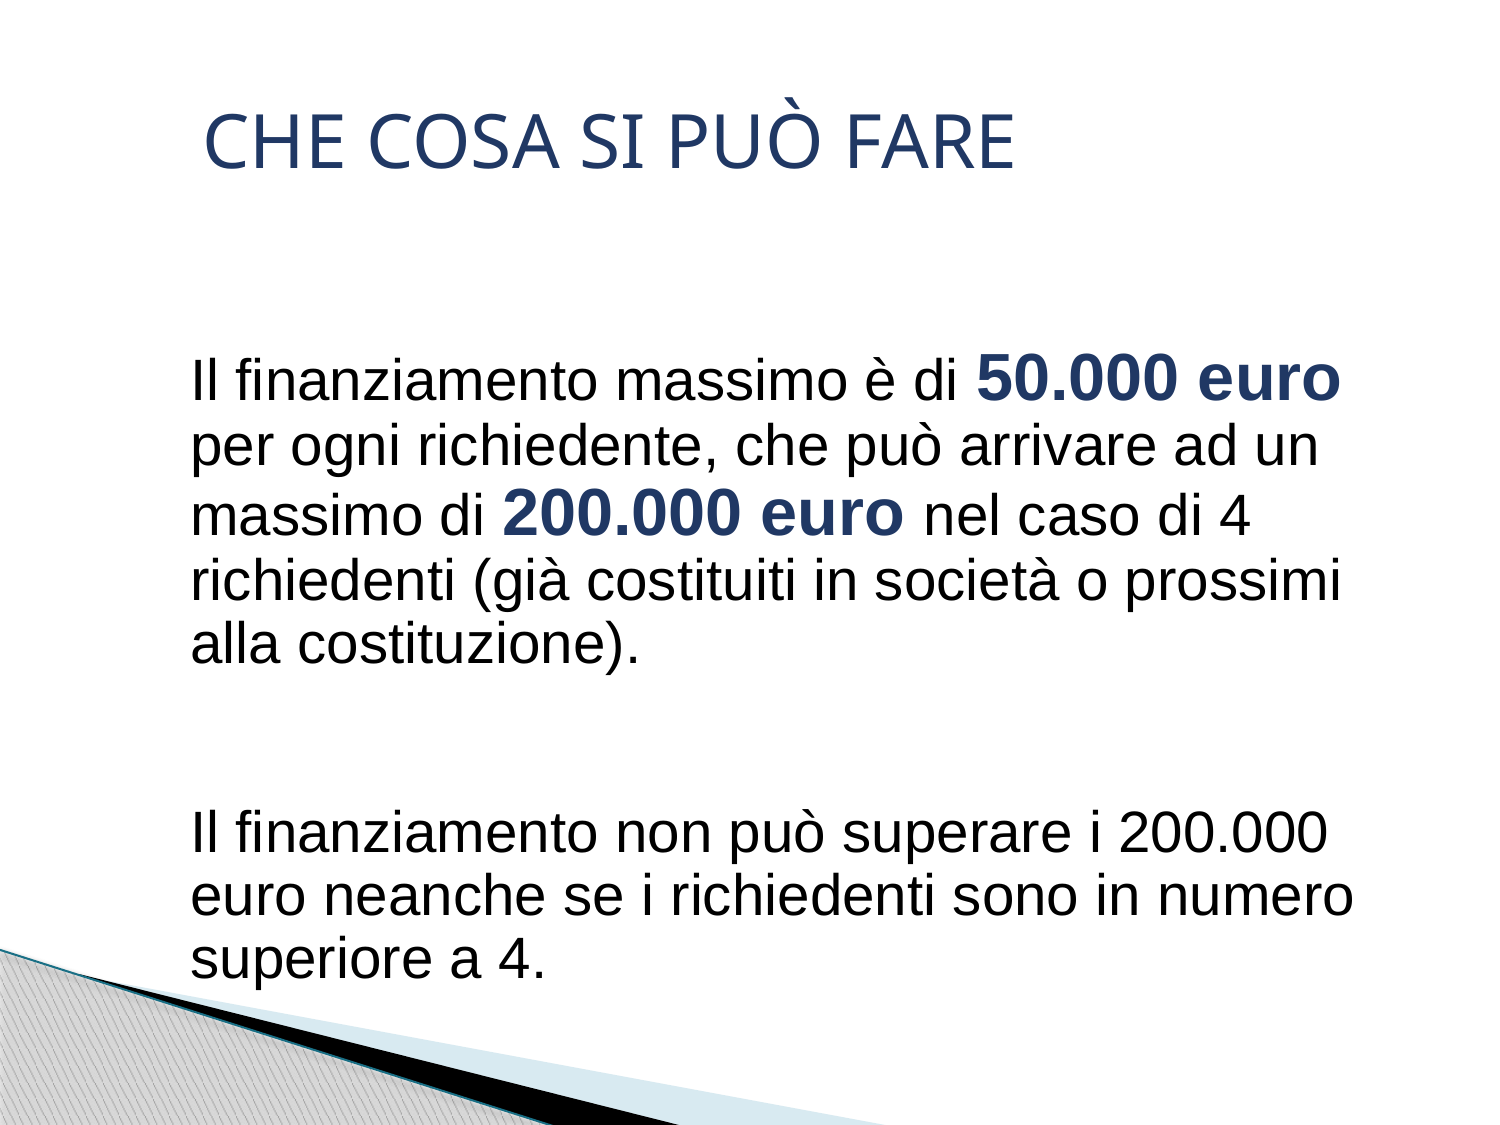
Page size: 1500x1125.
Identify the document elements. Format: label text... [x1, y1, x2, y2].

title CHE COSA SI PUÒ FARE [187, 47, 1437, 250]
text_box Il finanziamento massimo è di 50.000 euro per ogni richiedente, che può arrivare ad un massimo di 200.000 euro nel caso di 4 richiedenti (già costituiti in società o prossimi alla costituzione). Il finanziamento non può superare i 200.000 euro neanche se i richiedenti sono in numero superiore a 4. [175, 246, 1418, 989]
